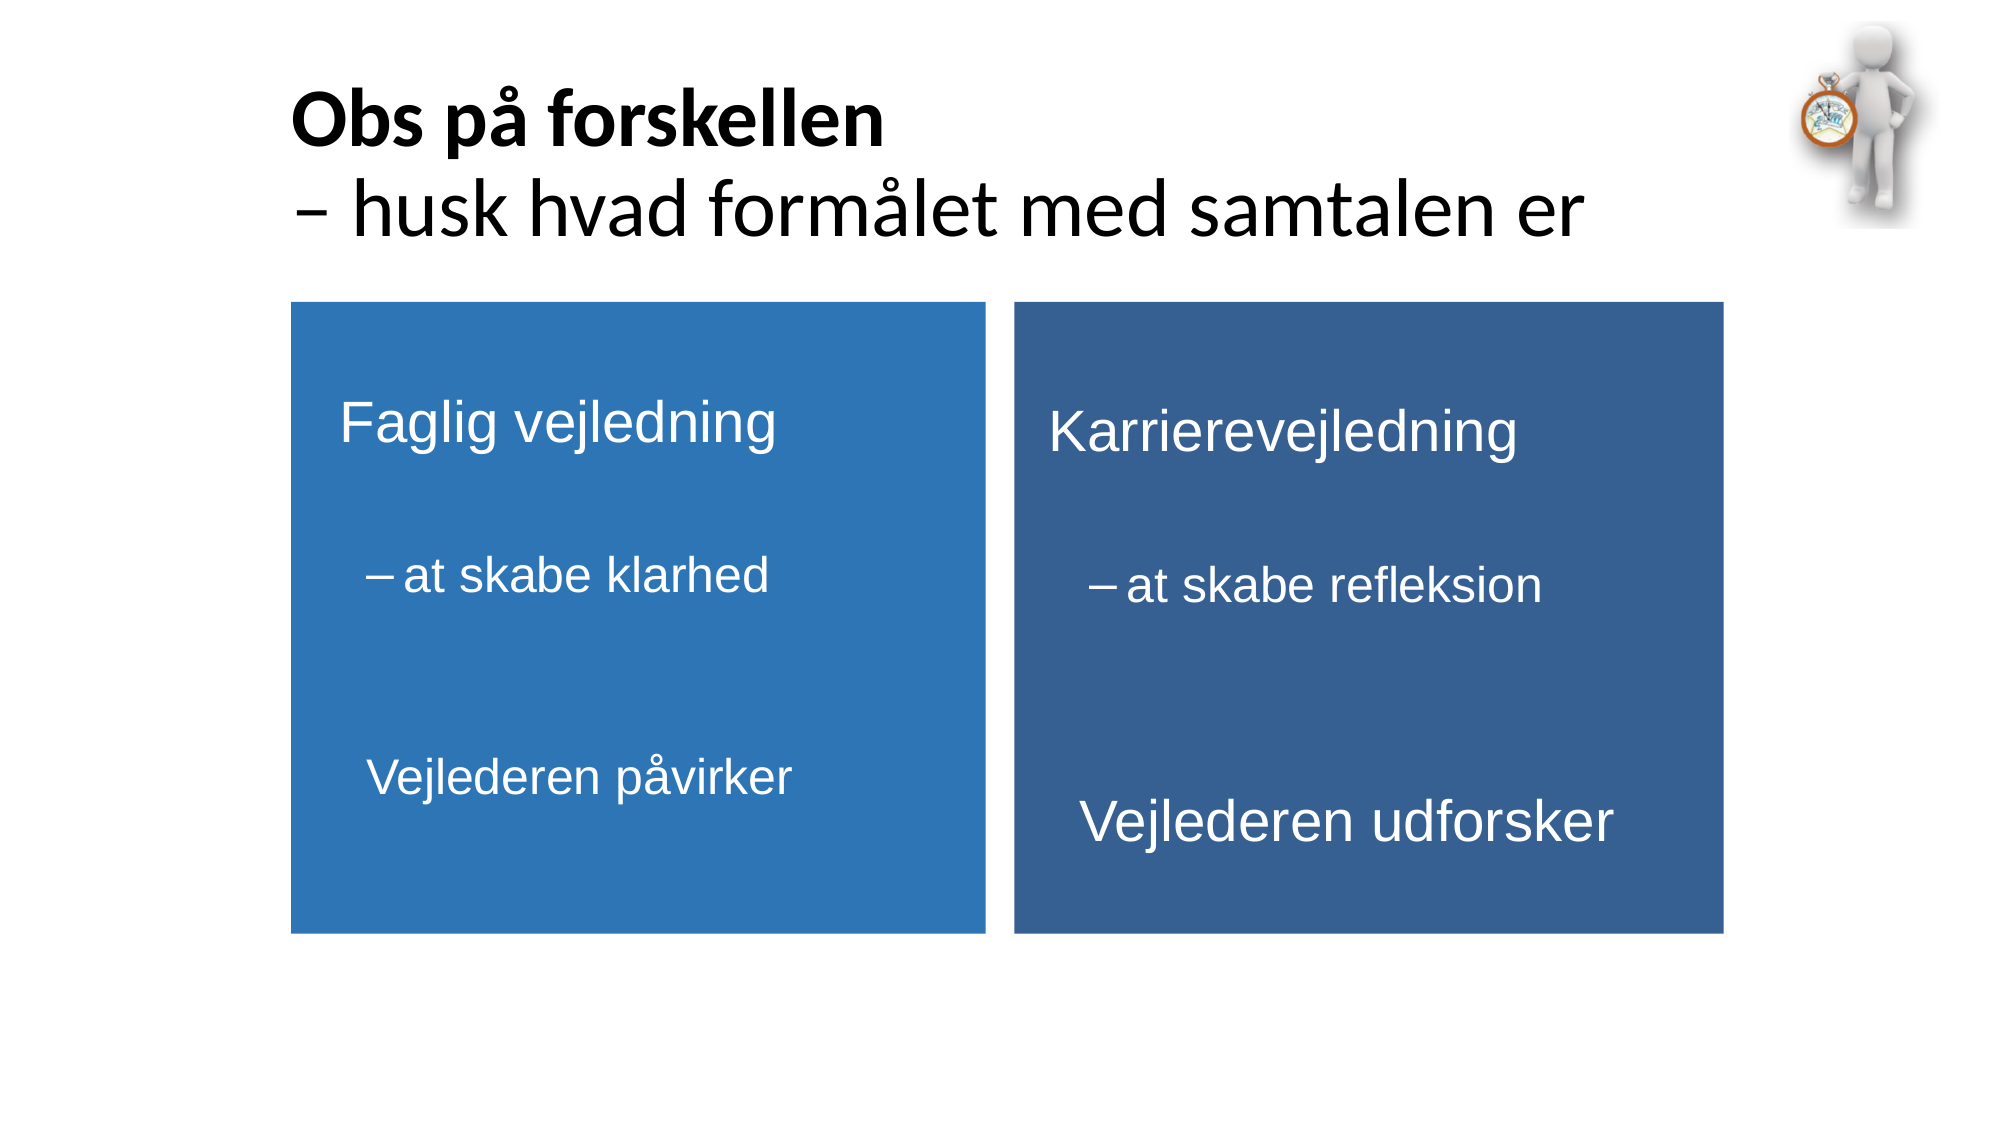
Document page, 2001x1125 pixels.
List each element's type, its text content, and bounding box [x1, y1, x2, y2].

picture [1788, 21, 1940, 229]
list Karrierevejledning at skabe refleksion Vejlederen udforsker [1014, 301, 1724, 934]
title Obs på forskellen – husk hvad formålet med samtalen er [291, 36, 1697, 255]
list Faglig vejledning at skabe klarhed Vejlederen påvirker [291, 301, 986, 934]
